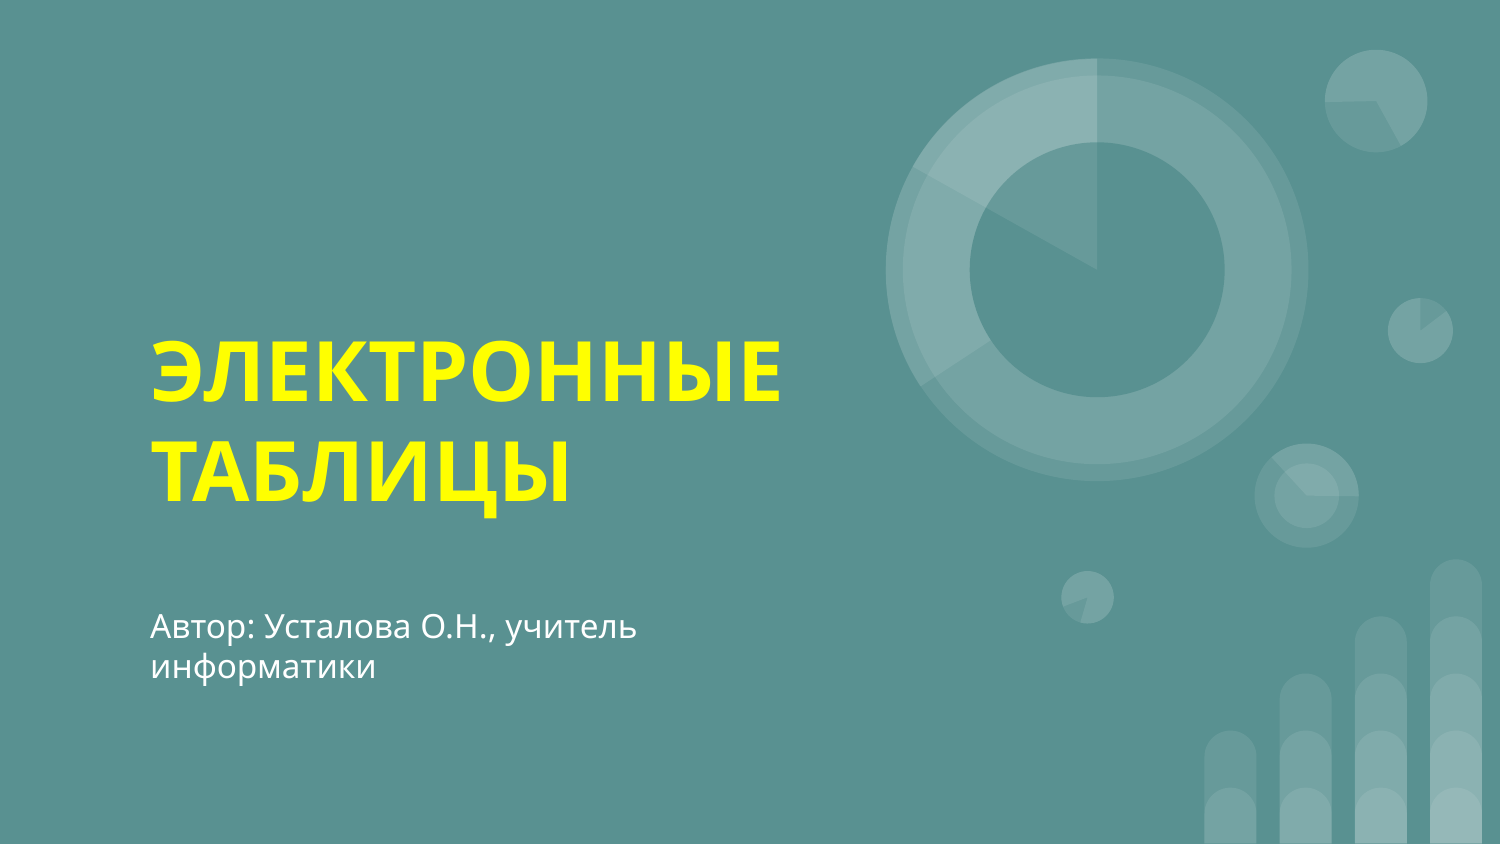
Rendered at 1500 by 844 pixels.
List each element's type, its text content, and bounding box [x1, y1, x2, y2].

subtitle Автор: Усталова О.Н., учитель информатики [135, 589, 834, 704]
title ЭЛЕКТРОННЫЕ ТАБЛИЦЫ [135, 264, 834, 572]
